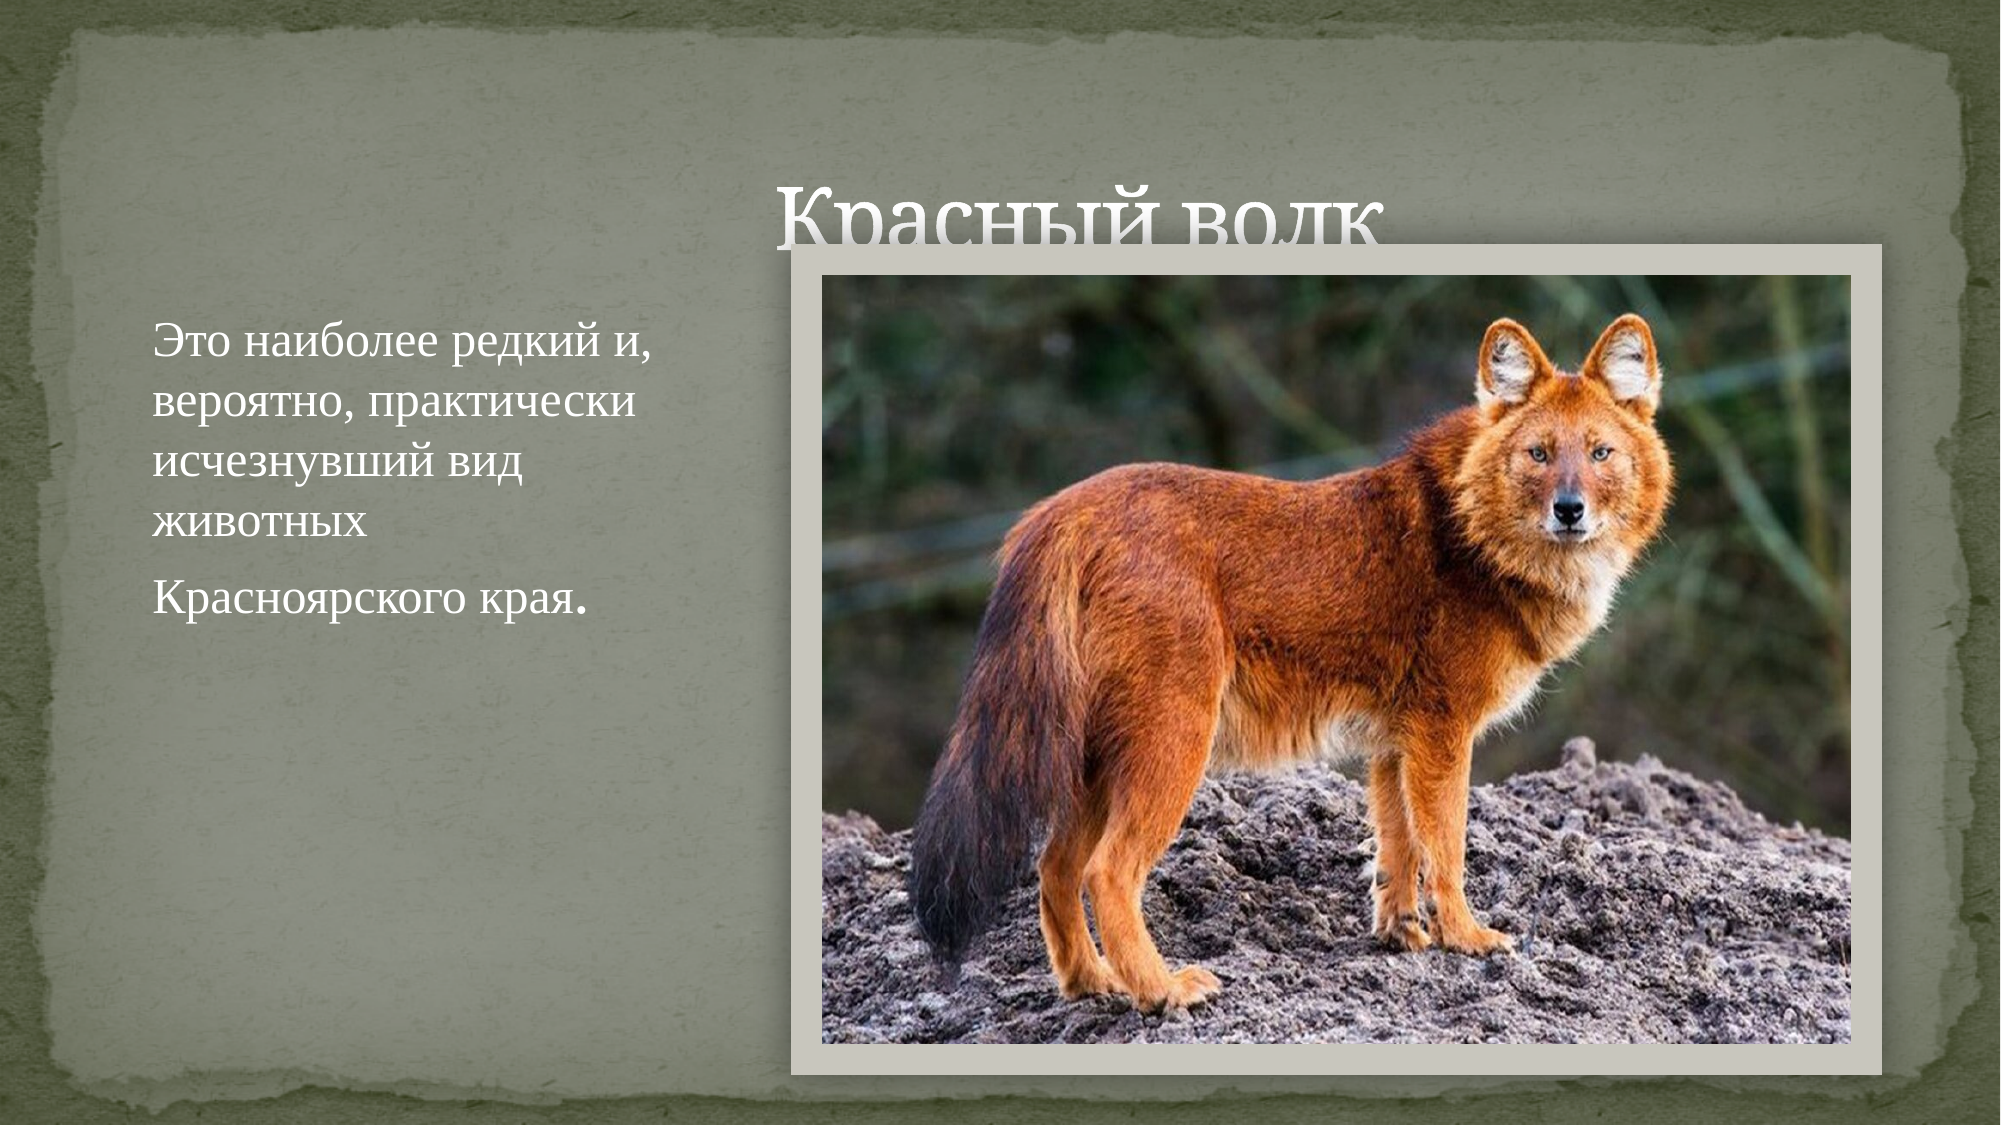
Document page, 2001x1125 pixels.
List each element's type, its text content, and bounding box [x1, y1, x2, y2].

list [824, 277, 1850, 1042]
title Красный волк [759, 57, 1935, 275]
list Это наиболее редкий и, вероятно, практически исчезнувший вид животных Красноярского края. [137, 299, 695, 1014]
